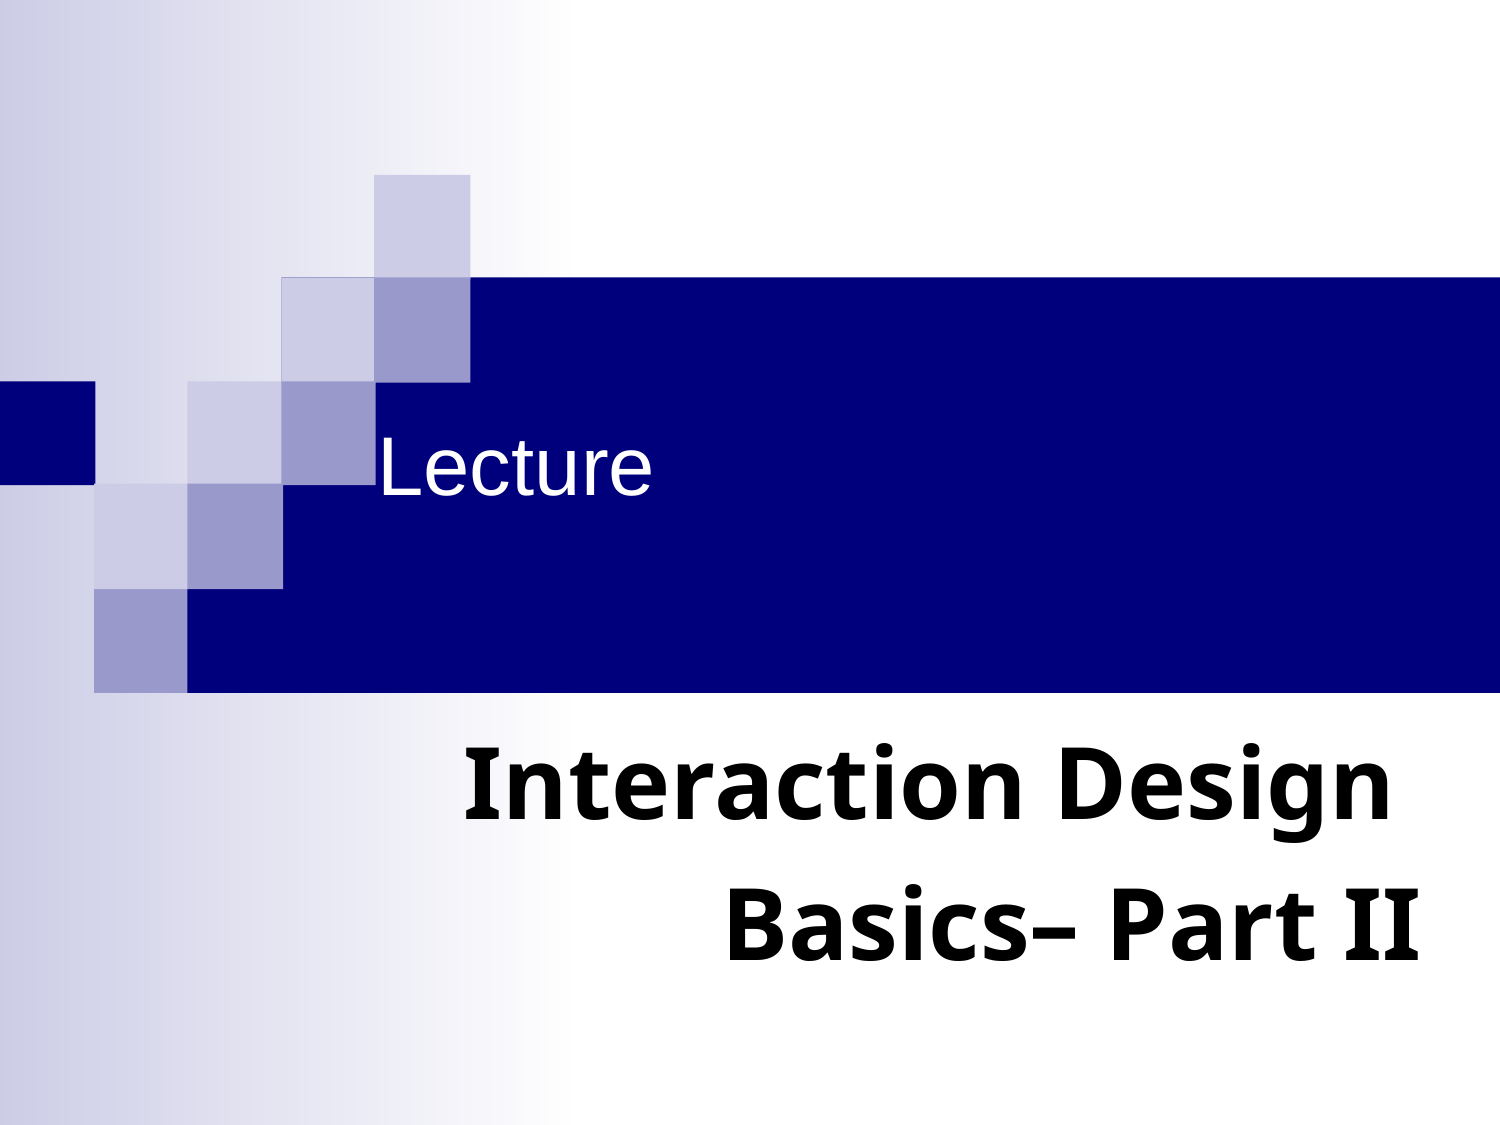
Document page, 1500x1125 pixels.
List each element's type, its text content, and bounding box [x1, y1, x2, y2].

subtitle Interaction Design Basics– Part II [149, 712, 1438, 1088]
title Lecture [362, 362, 1451, 563]
